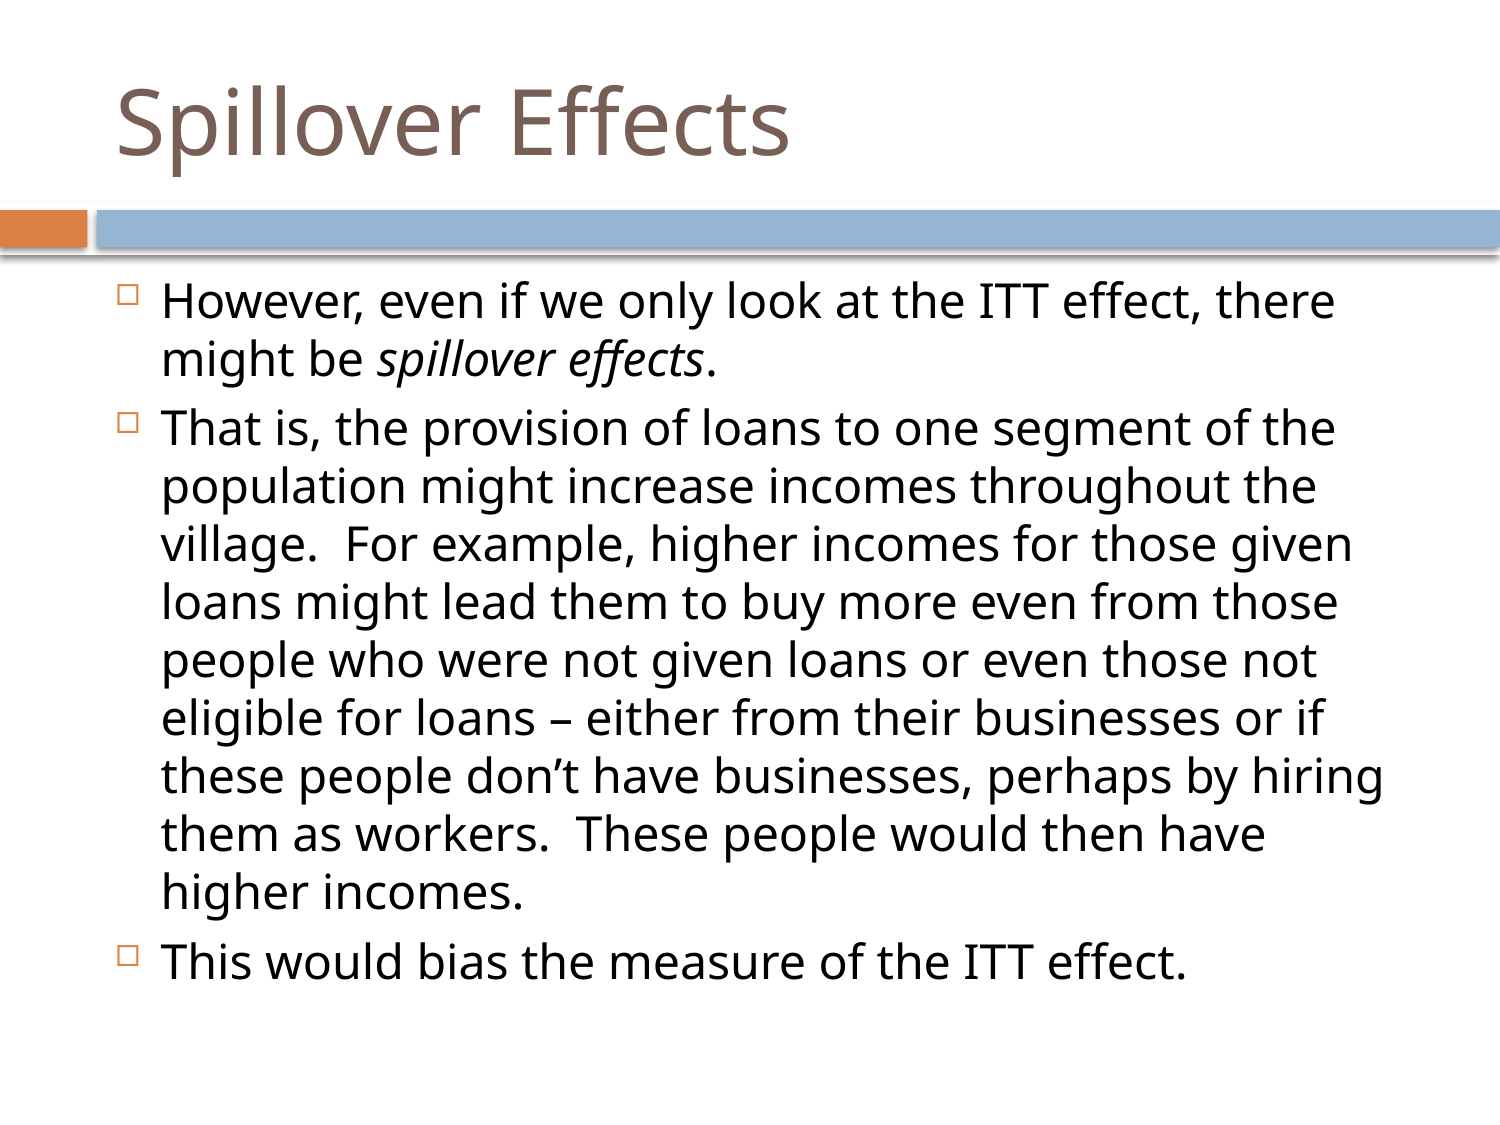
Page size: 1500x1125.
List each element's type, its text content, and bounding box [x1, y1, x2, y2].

list However, even if we only look at the ITT effect, there might be spillover effects. That is, the provision of loans to one segment of the population might increase incomes throughout the village. For example, higher incomes for those given loans might lead them to buy more even from those people who were not given loans or even those not eligible for loans – either from their businesses or if these people don’t have businesses, perhaps by hiring them as workers. These people would then have higher incomes. This would bias the measure of the ITT effect. [100, 262, 1438, 1000]
title Spillover Effects [100, 37, 1438, 200]
